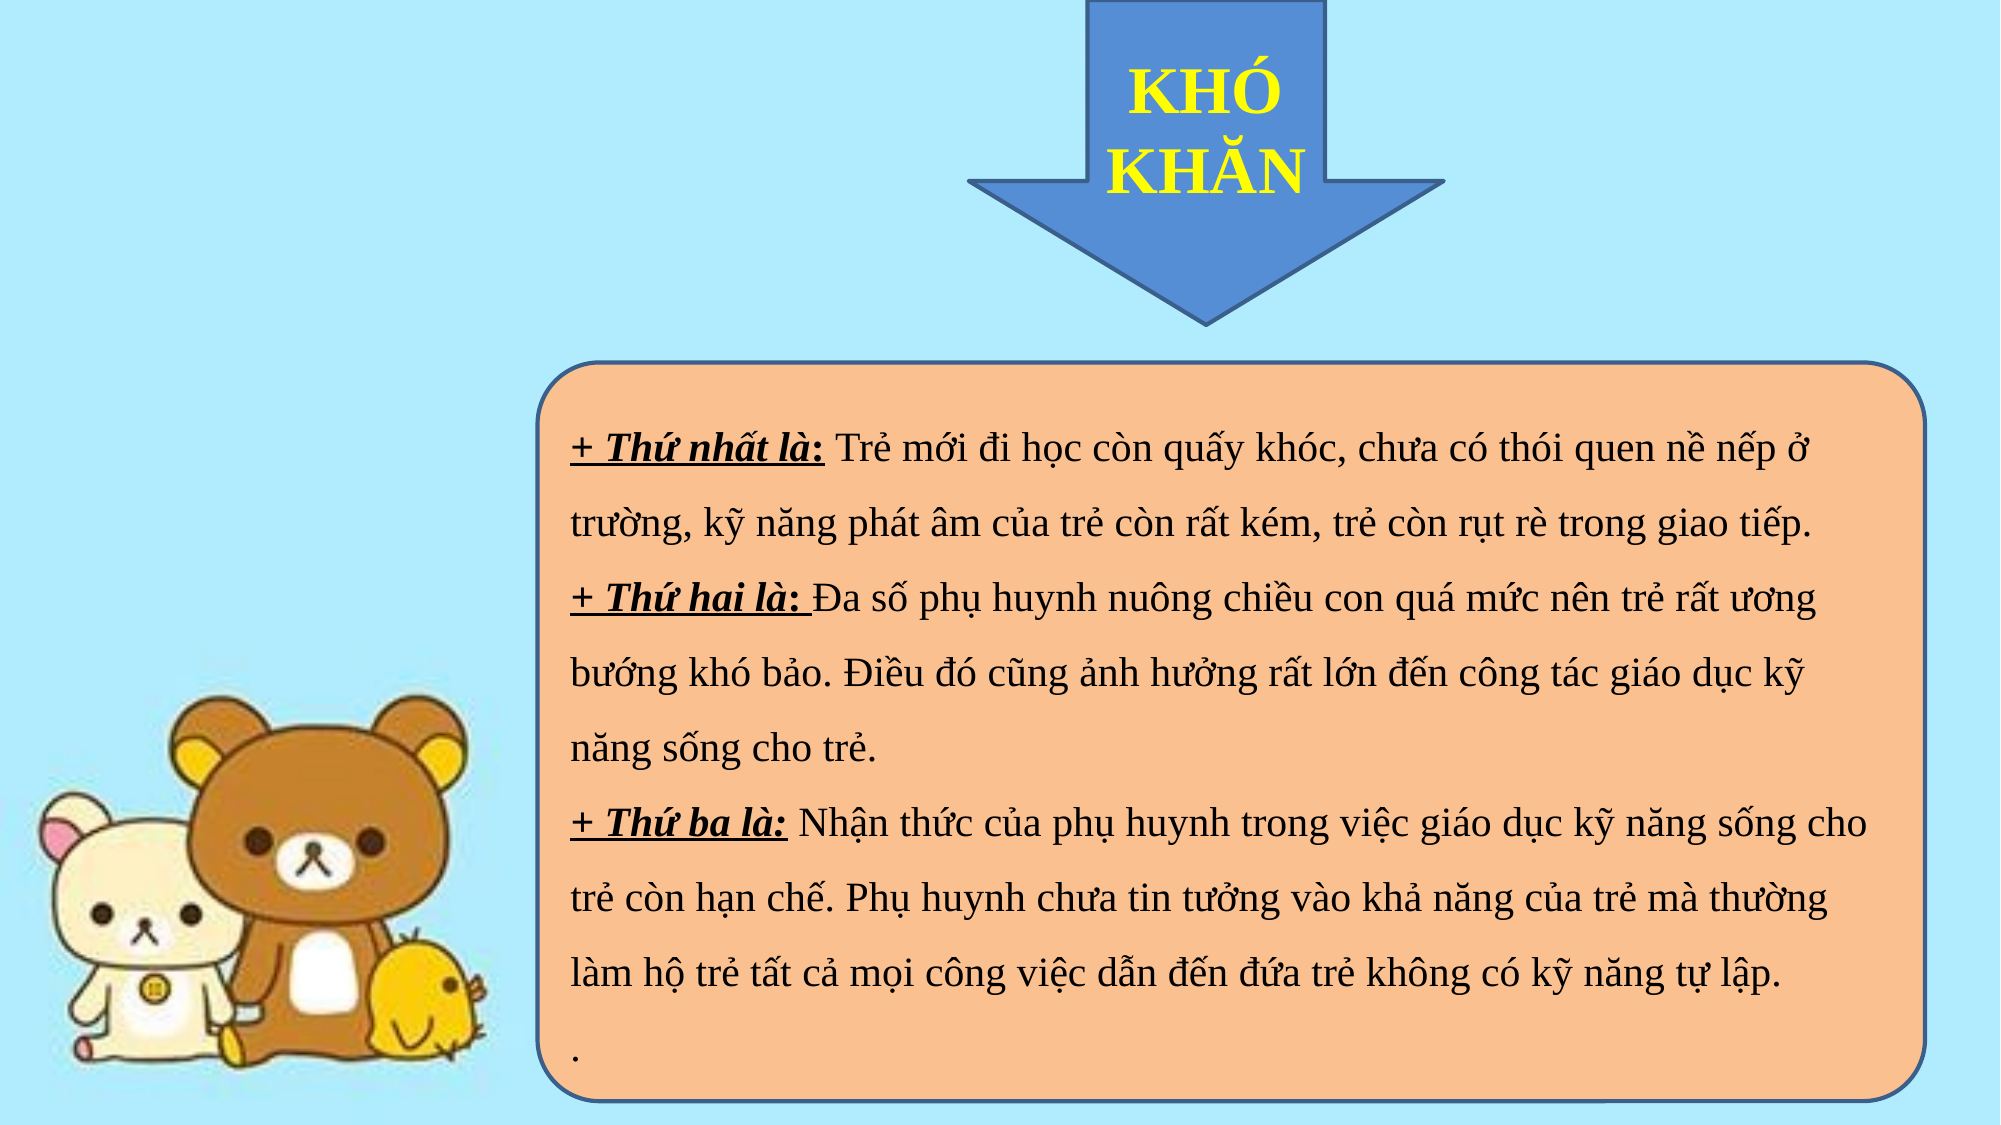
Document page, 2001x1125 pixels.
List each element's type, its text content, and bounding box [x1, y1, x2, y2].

picture [0, 0, 2001, 1125]
text_box KHÓ KHĂN [966, 0, 1446, 327]
text_box + Thứ nhất là: Trẻ mới đi học còn quấy khóc, chưa có thói quen nề nếp ở trường, kỹ năng phát âm của trẻ còn rất kém, trẻ còn rụt rè trong giao tiếp. + Thứ hai là: Đa số phụ huynh nuông chiều con quá mức nên trẻ rất ương bướng khó bảo. Điều đó cũng ảnh hưởng rất lớn đến công tác giáo dục kỹ năng sống cho trẻ. + Thứ ba là: Nhận thức của phụ huynh trong việc giáo dục kỹ năng sống cho trẻ còn hạn chế. Phụ huynh chưa tin tưởng vào khả năng của trẻ mà thường làm hộ trẻ tất cả mọi công việc dẫn đến đứa trẻ không có kỹ năng tự lập. . [535, 360, 1928, 1104]
